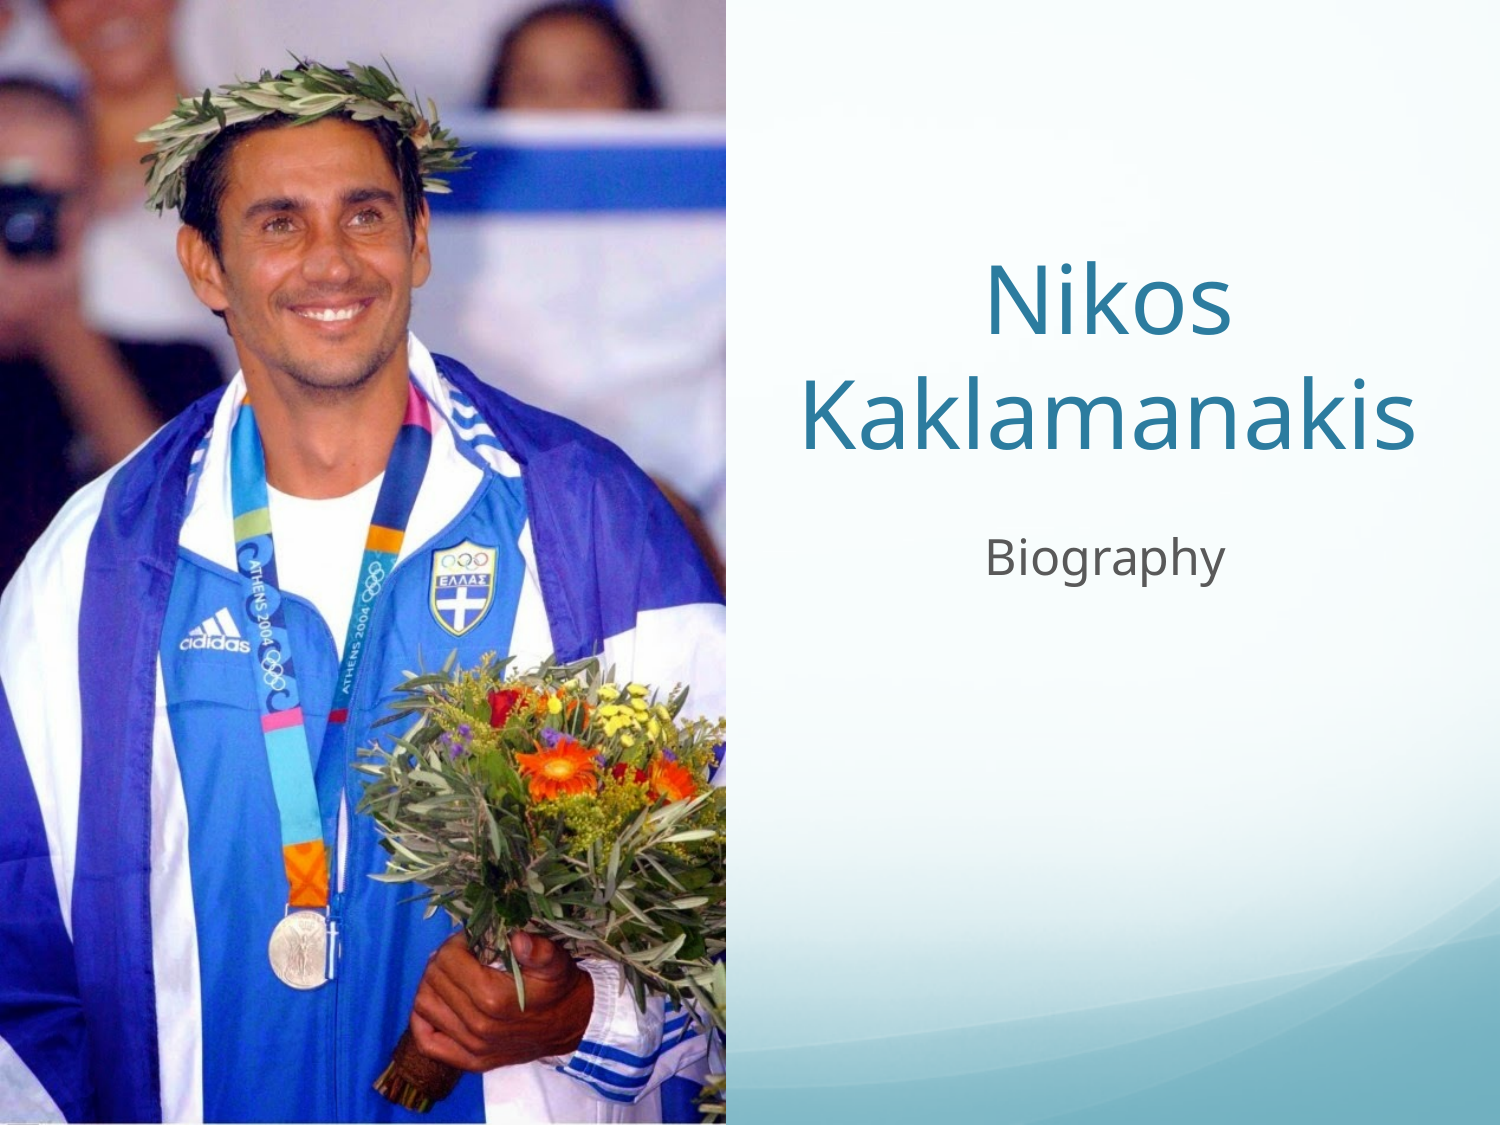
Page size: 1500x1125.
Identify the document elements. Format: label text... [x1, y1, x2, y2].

list Biography [800, 517, 1412, 782]
title Nikos Kaklamanakis [752, 204, 1465, 477]
picture [0, 0, 727, 1125]
